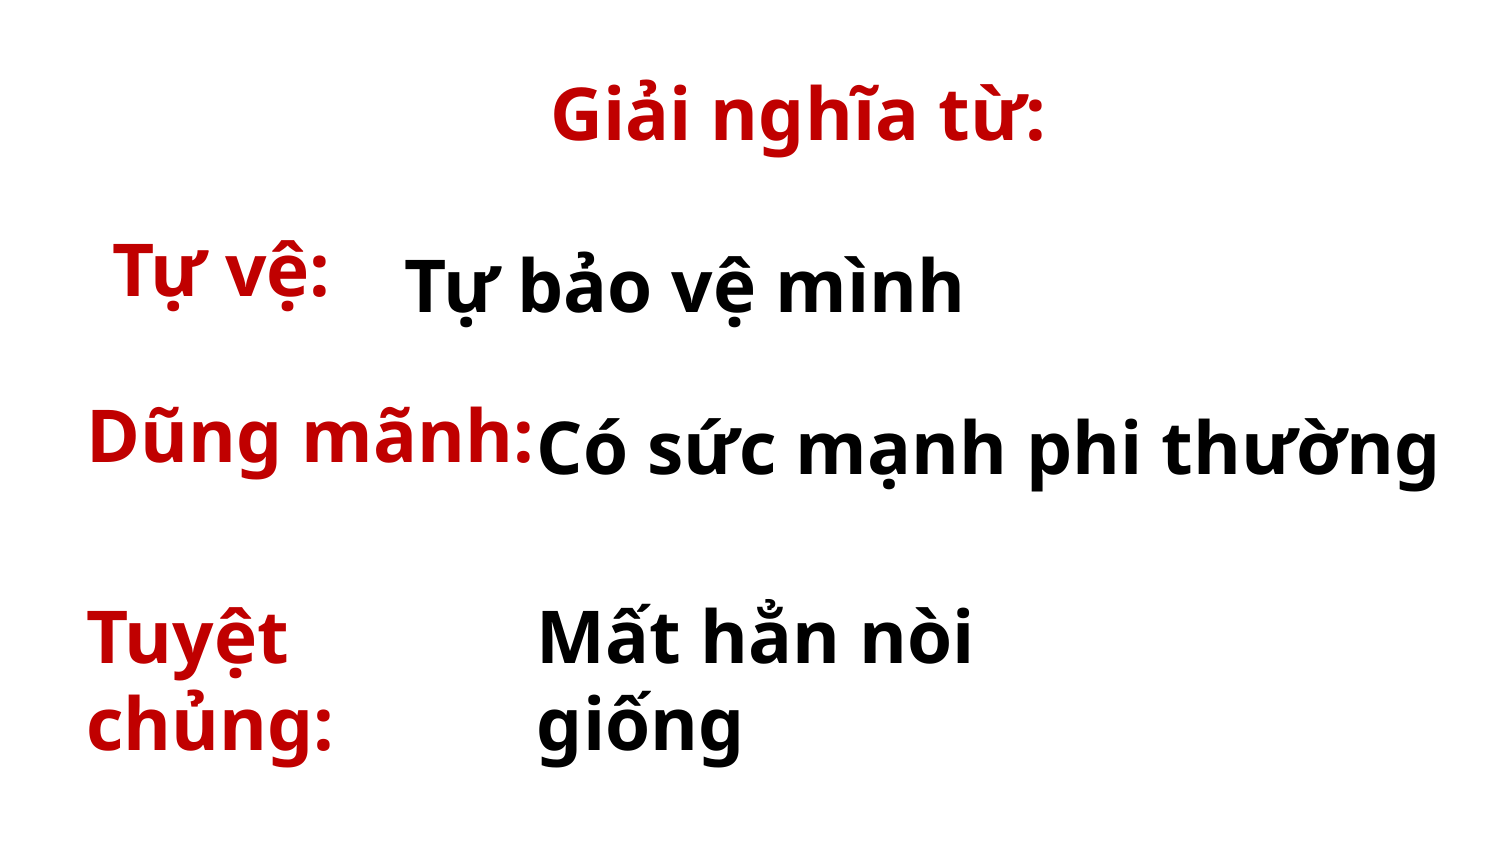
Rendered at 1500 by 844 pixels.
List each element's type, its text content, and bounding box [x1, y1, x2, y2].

text_box Dũng mãnh: [68, 381, 586, 487]
text_box Tuyệt chủng: [68, 581, 540, 775]
text_box Tự vệ: [94, 214, 466, 320]
text_box Có sức mạnh phi thường [518, 392, 1471, 499]
text_box Giải nghĩa từ: [465, 37, 1132, 186]
text_box Tự bảo vệ mình [386, 230, 1108, 336]
text_box Mất hẳn nòi giống [540, 581, 1220, 775]
